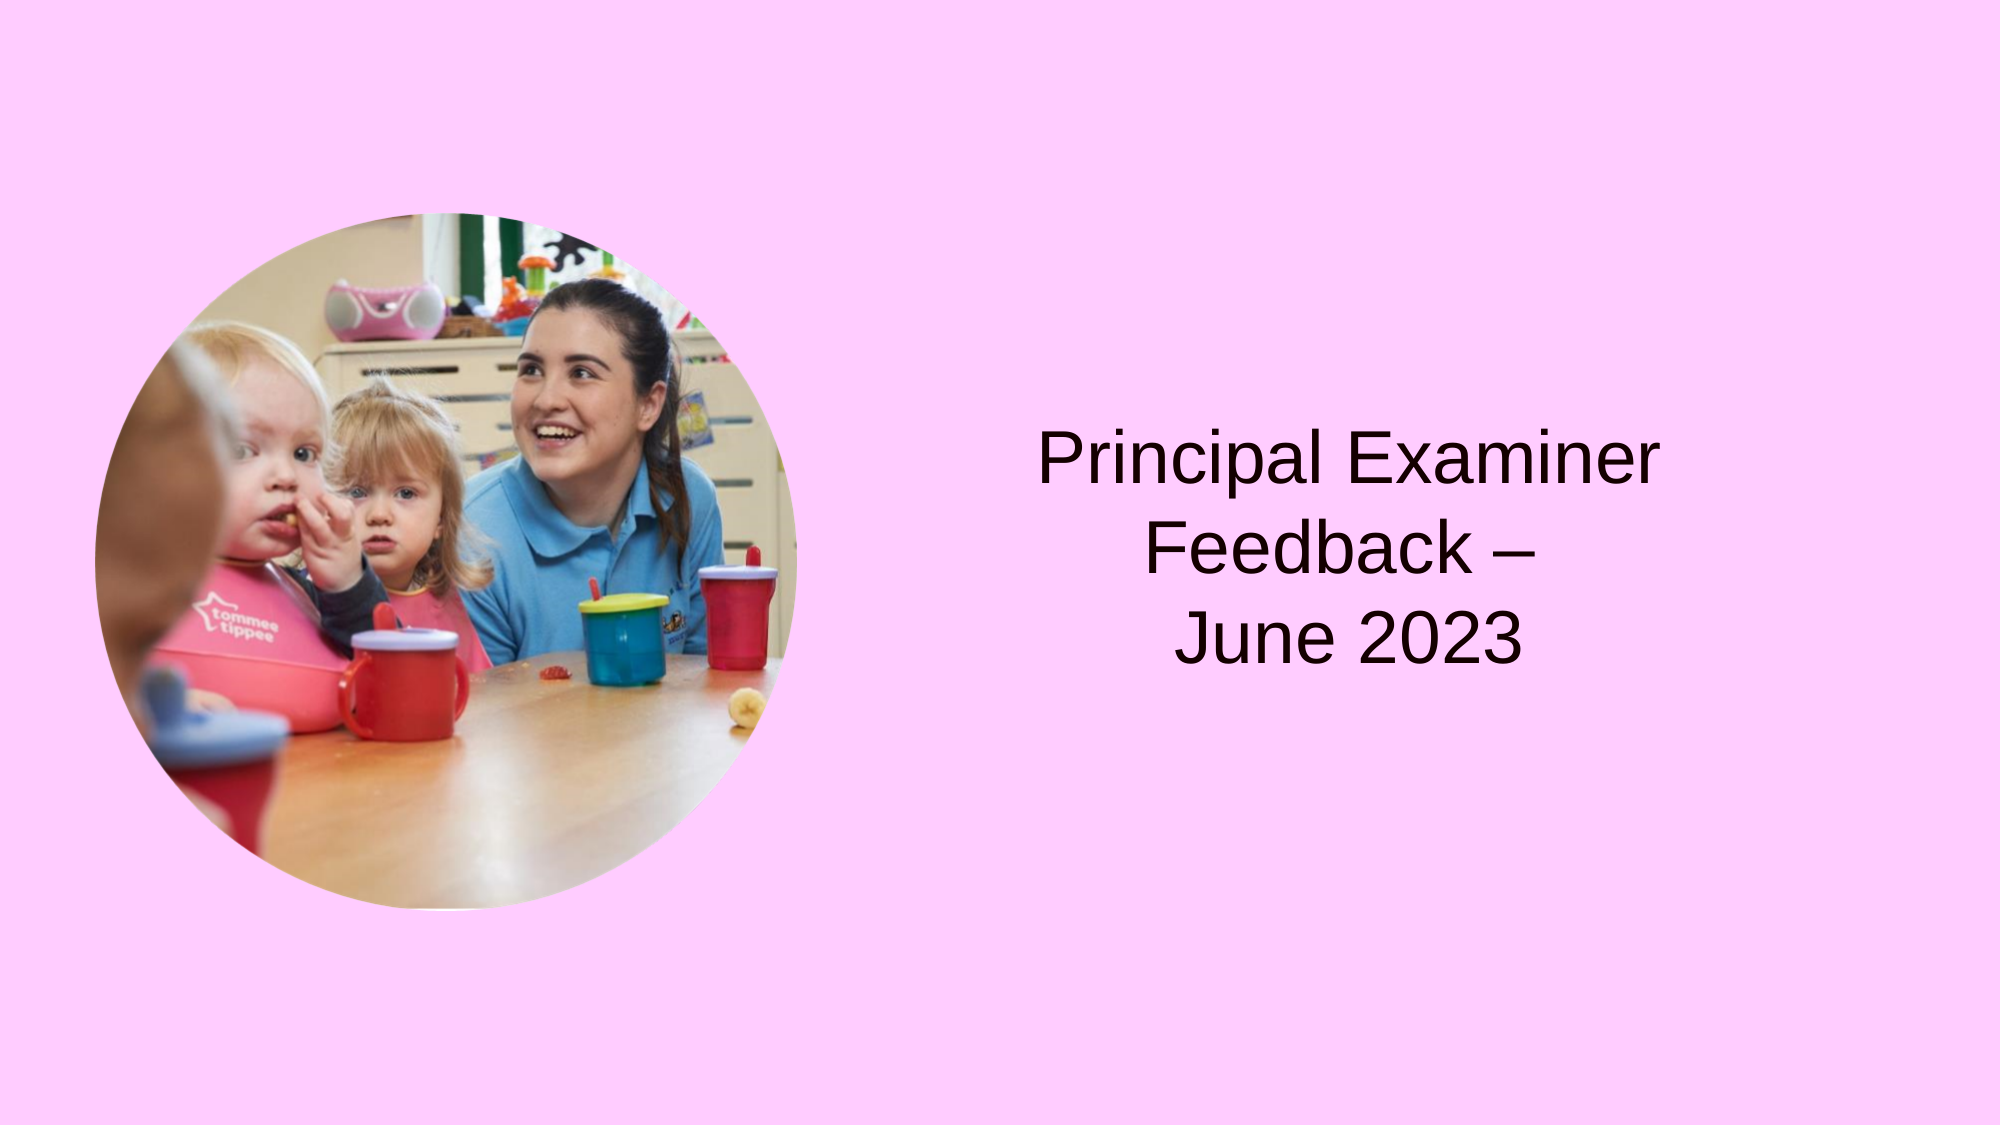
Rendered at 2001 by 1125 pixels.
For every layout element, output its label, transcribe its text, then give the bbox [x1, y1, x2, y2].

picture [94, 213, 797, 911]
text_box Principal Examiner Feedback – June 2023 [956, 401, 1743, 687]
